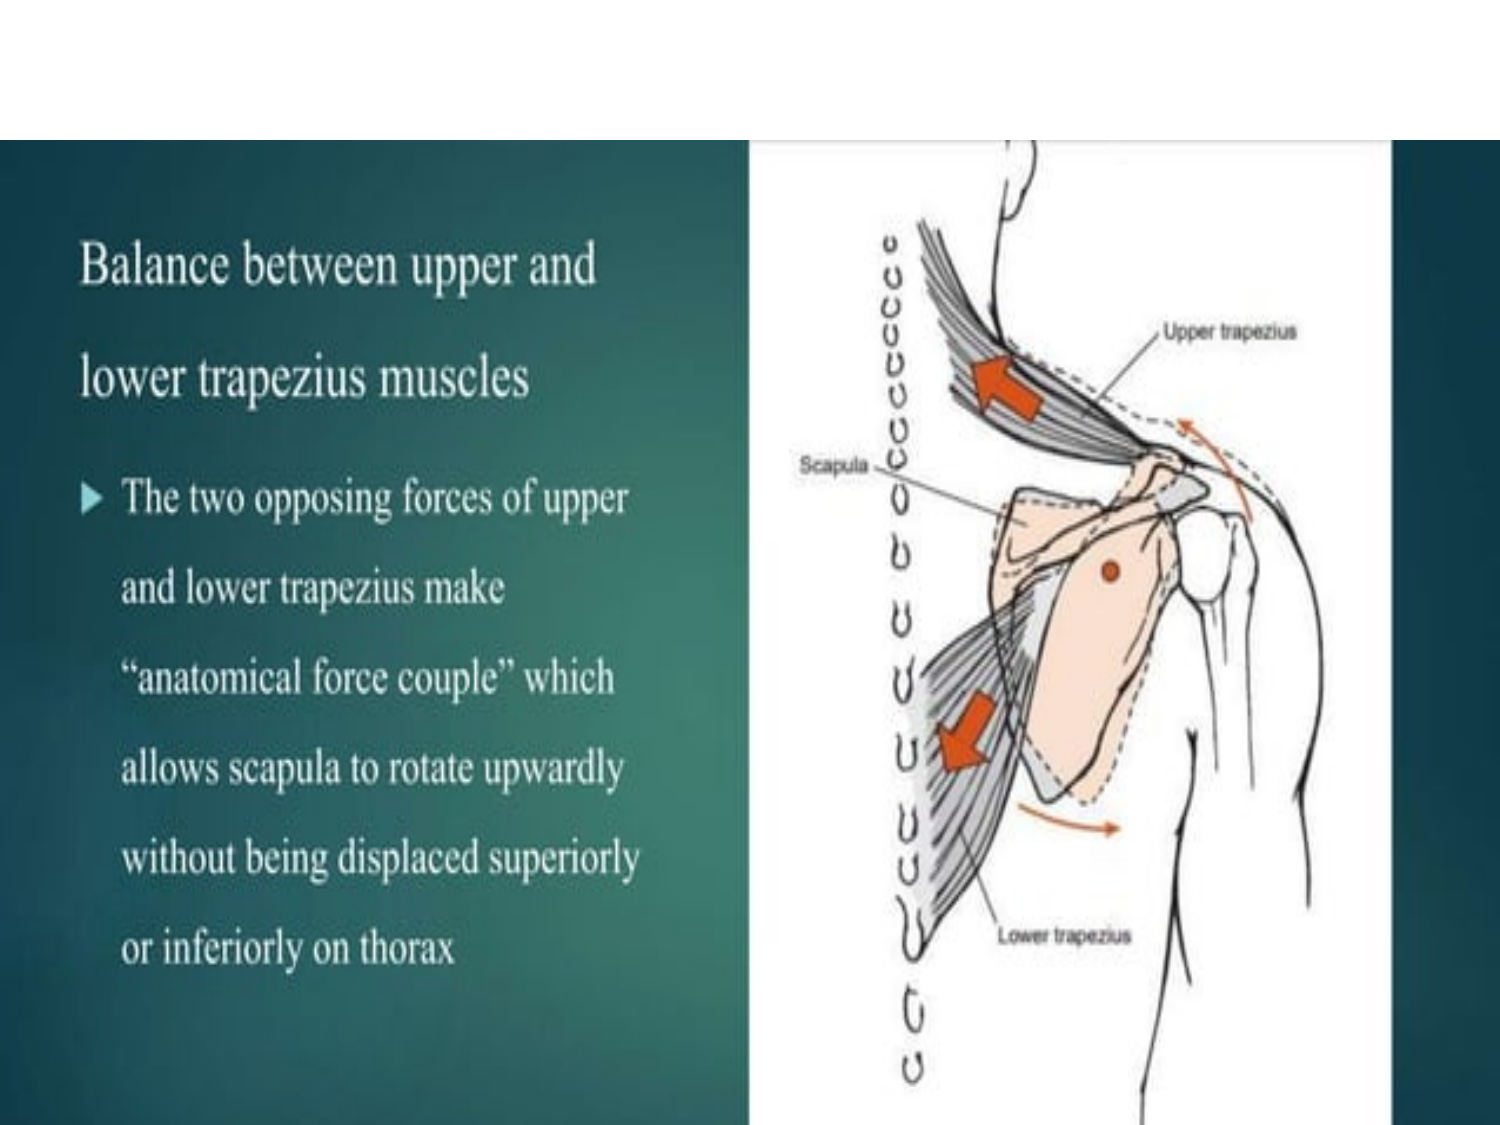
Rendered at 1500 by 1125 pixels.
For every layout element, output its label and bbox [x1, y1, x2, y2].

picture [0, 139, 1500, 1125]
